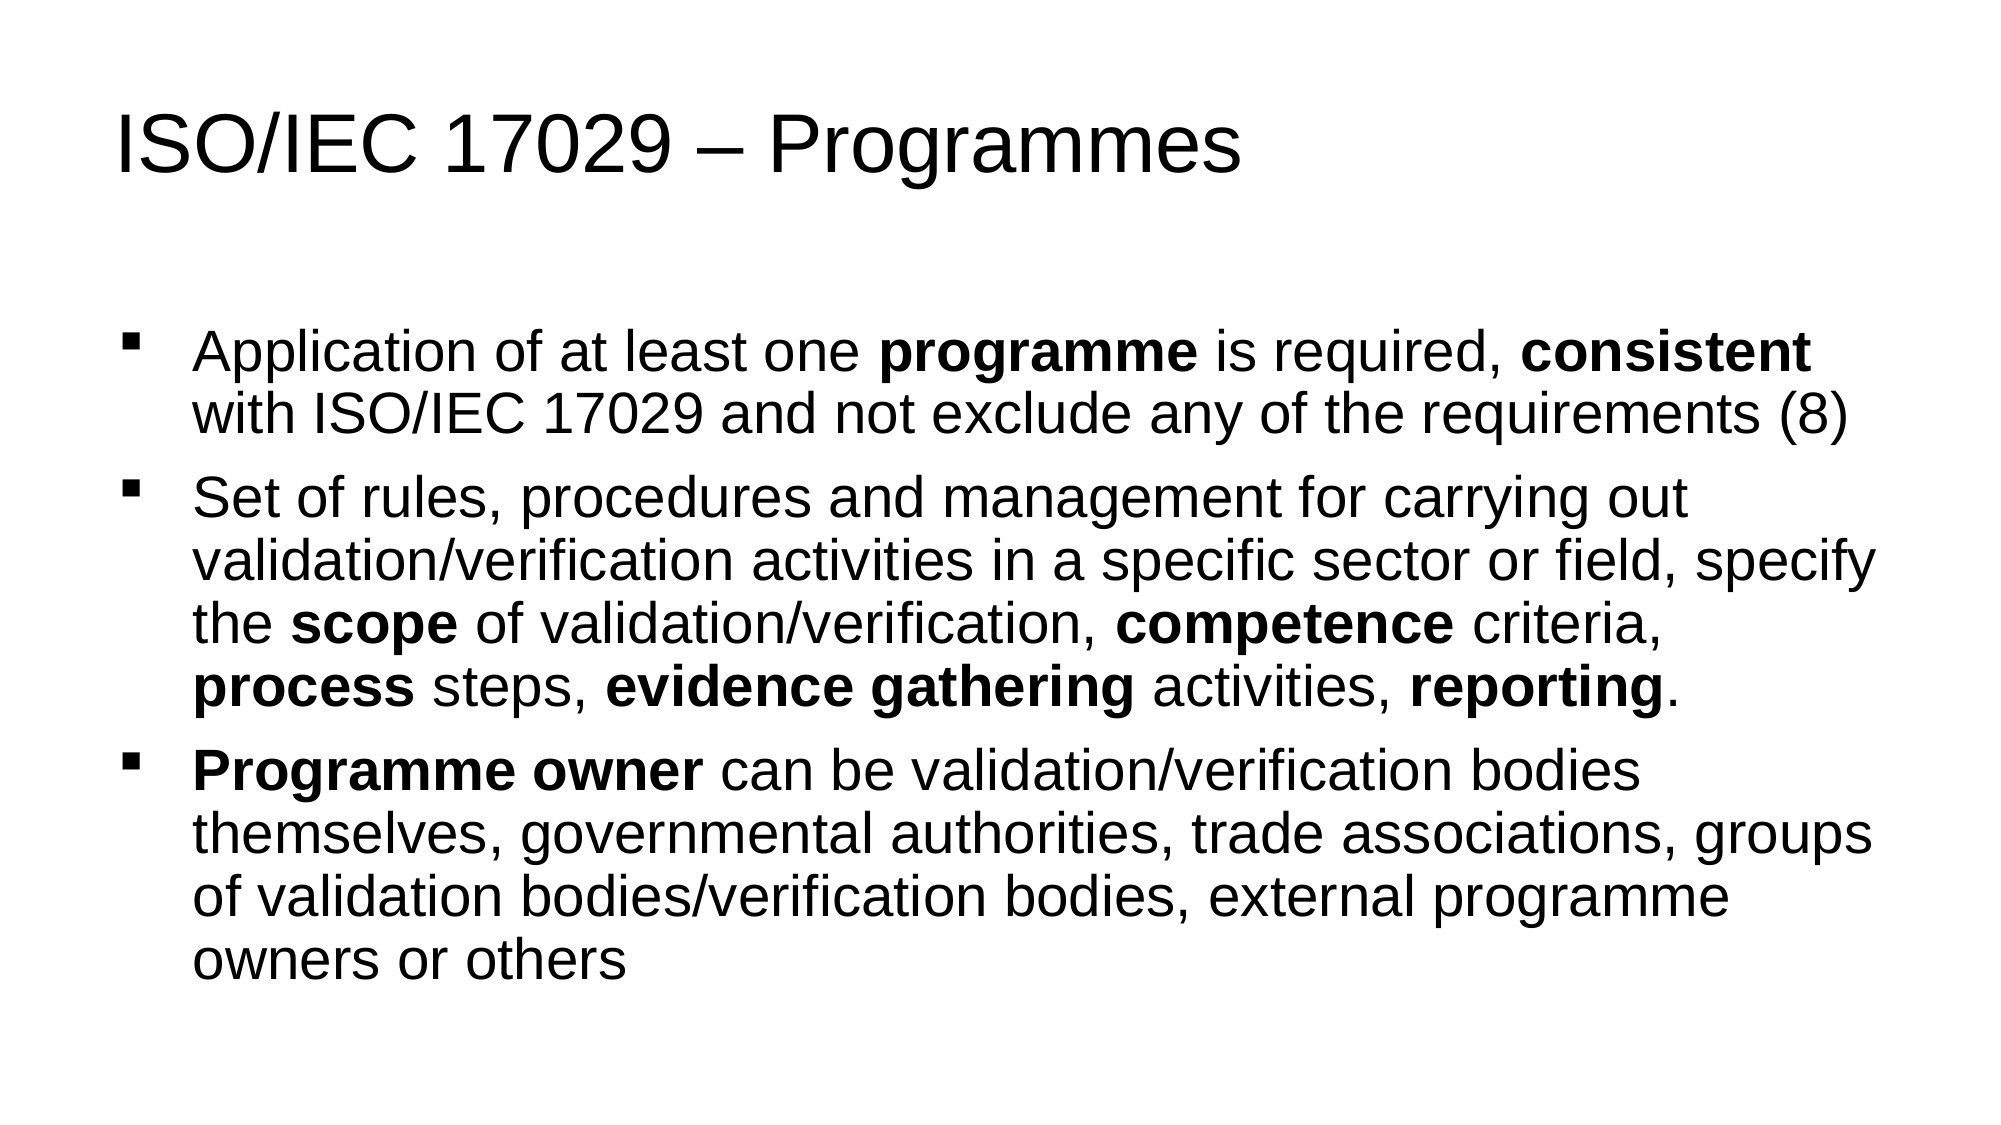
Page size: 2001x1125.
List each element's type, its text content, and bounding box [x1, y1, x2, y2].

title ISO/IEC 17029 – Programmes [114, 92, 1887, 199]
list Application of at least one programme is required, consistent with ISO/IEC 17029 and not exclude any of the requirements (8) Set of rules, procedures and management for carrying out validation/verification activities in a specific sector or field, specify the scope of validation/verification, competence criteria, process steps, evidence gathering activities, reporting. Programme owner can be validation/verification bodies themselves, governmental authorities, trade associations, groups of validation bodies/verification bodies, external programme owners or others [117, 313, 1891, 1092]
